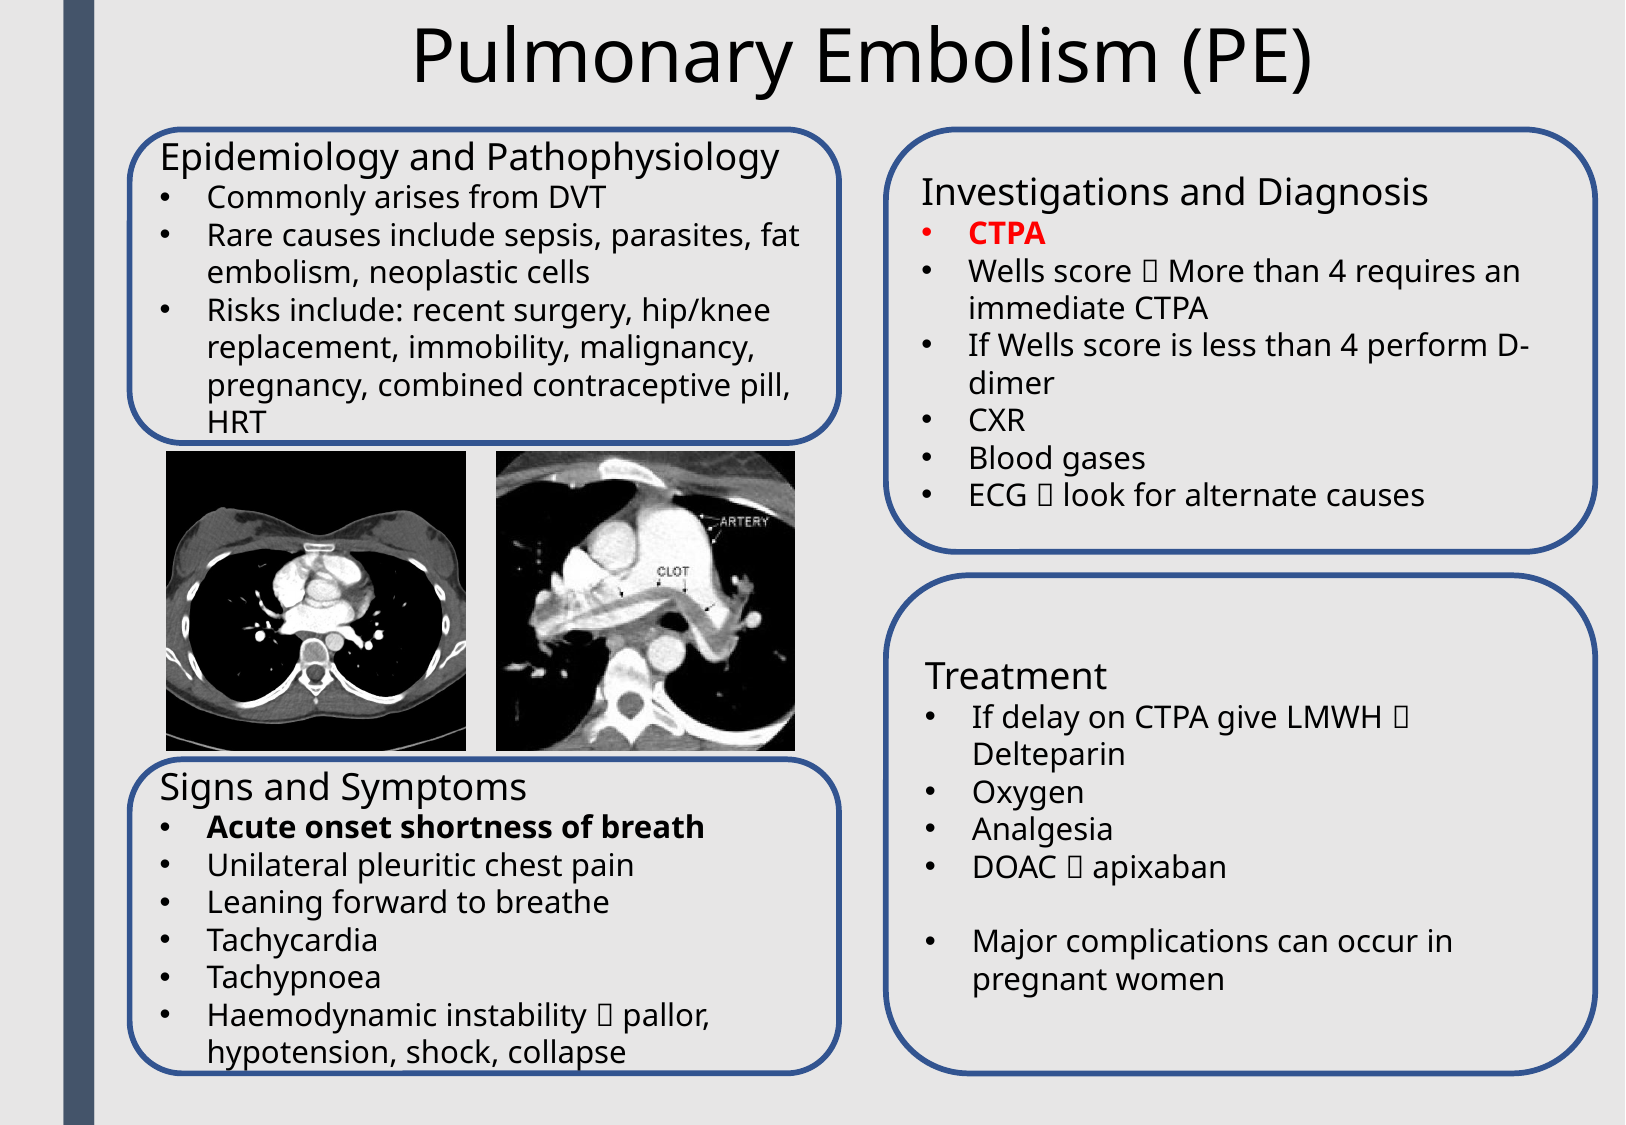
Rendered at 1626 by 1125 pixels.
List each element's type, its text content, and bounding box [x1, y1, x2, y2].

text_box Epidemiology and Pathophysiology Commonly arises from DVT Rare causes include sepsis, parasites, fat embolism, neoplastic cells Risks include: recent surgery, hip/knee replacement, immobility, malignancy, pregnancy, combined contraceptive pill, HRT [126, 126, 842, 446]
picture [496, 451, 795, 751]
picture [166, 451, 466, 751]
text_box Pulmonary Embolism (PE) [99, 0, 1625, 105]
text_box Treatment If delay on CTPA give LMWH  Delteparin Oxygen Analgesia DOAC  apixaban Major complications can occur in pregnant women [882, 572, 1599, 1077]
text_box Investigations and Diagnosis CTPA Wells score  More than 4 requires an immediate CTPA If Wells score is less than 4 perform D-dimer CXR Blood gases ECG  look for alternate causes [883, 126, 1599, 555]
text_box Signs and Symptoms Acute onset shortness of breath Unilateral pleuritic chest pain Leaning forward to breathe Tachycardia Tachypnoea Haemodynamic instability  pallor, hypotension, shock, collapse [126, 756, 842, 1077]
